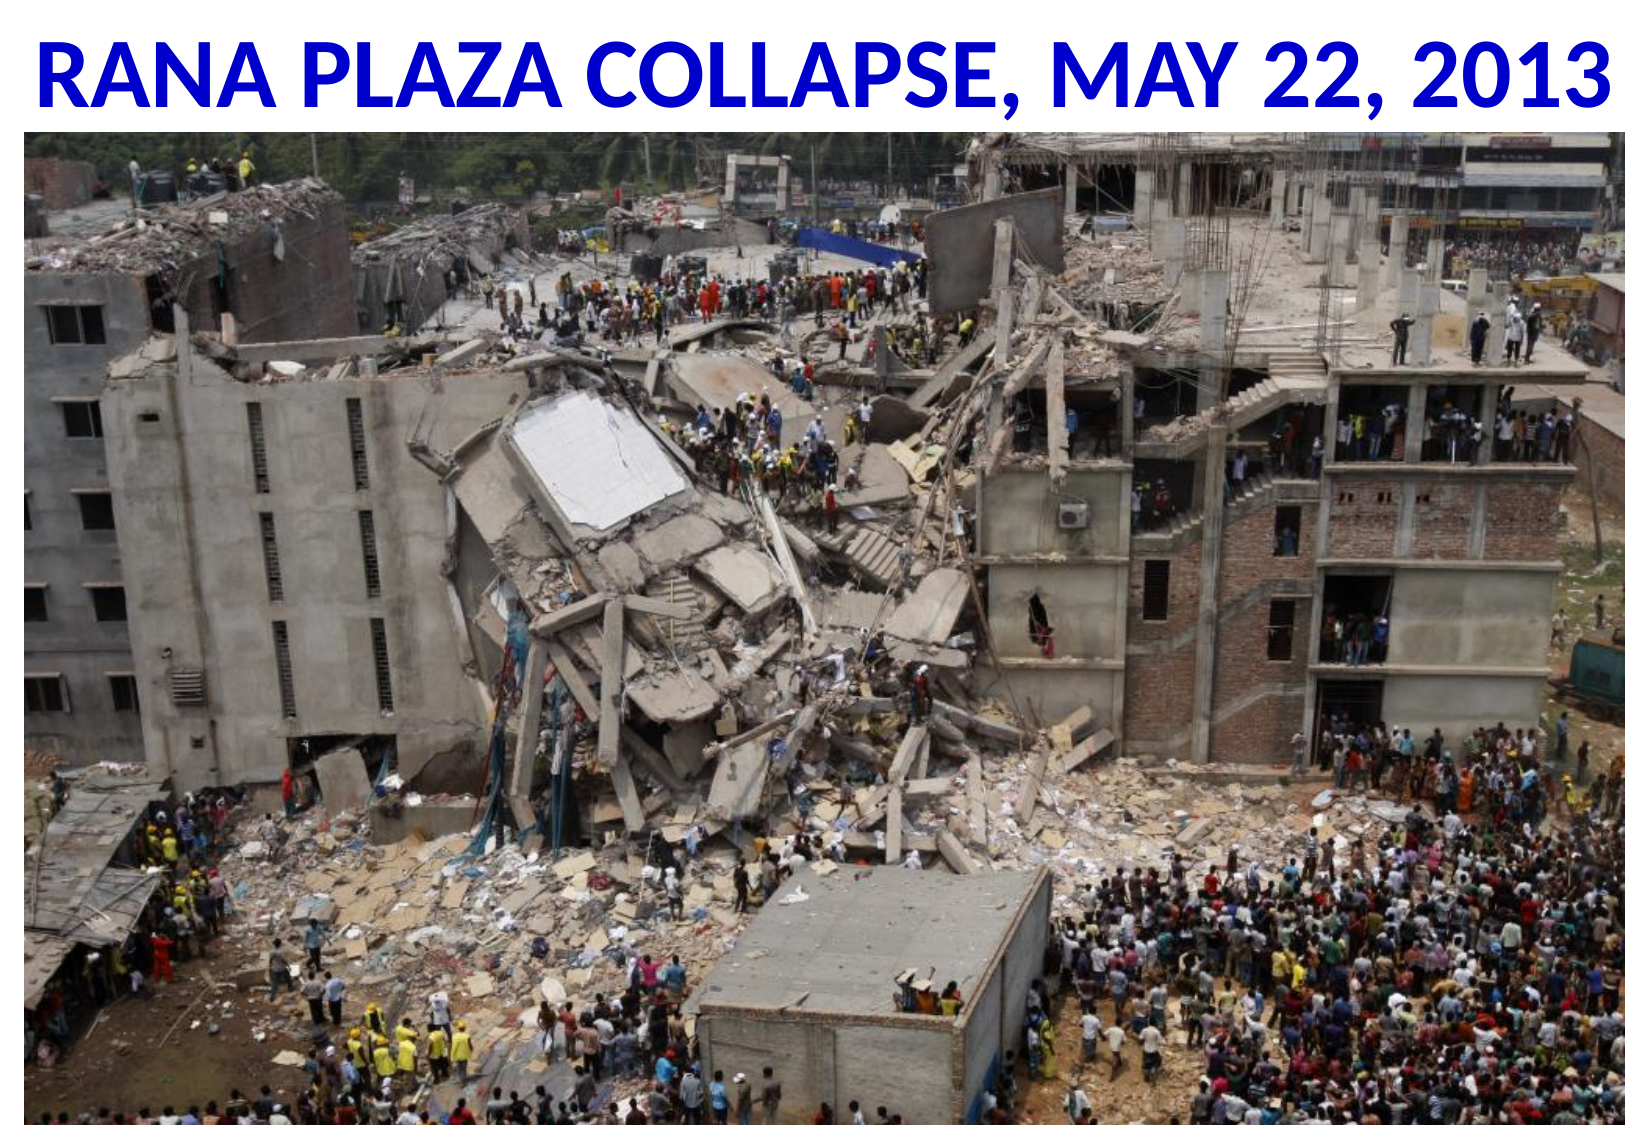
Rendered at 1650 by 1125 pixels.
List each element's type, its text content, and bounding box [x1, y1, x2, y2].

picture [24, 132, 1626, 1125]
text_box RANA PLAZA COLLAPSE, MAY 22, 2013 [0, 0, 1650, 135]
